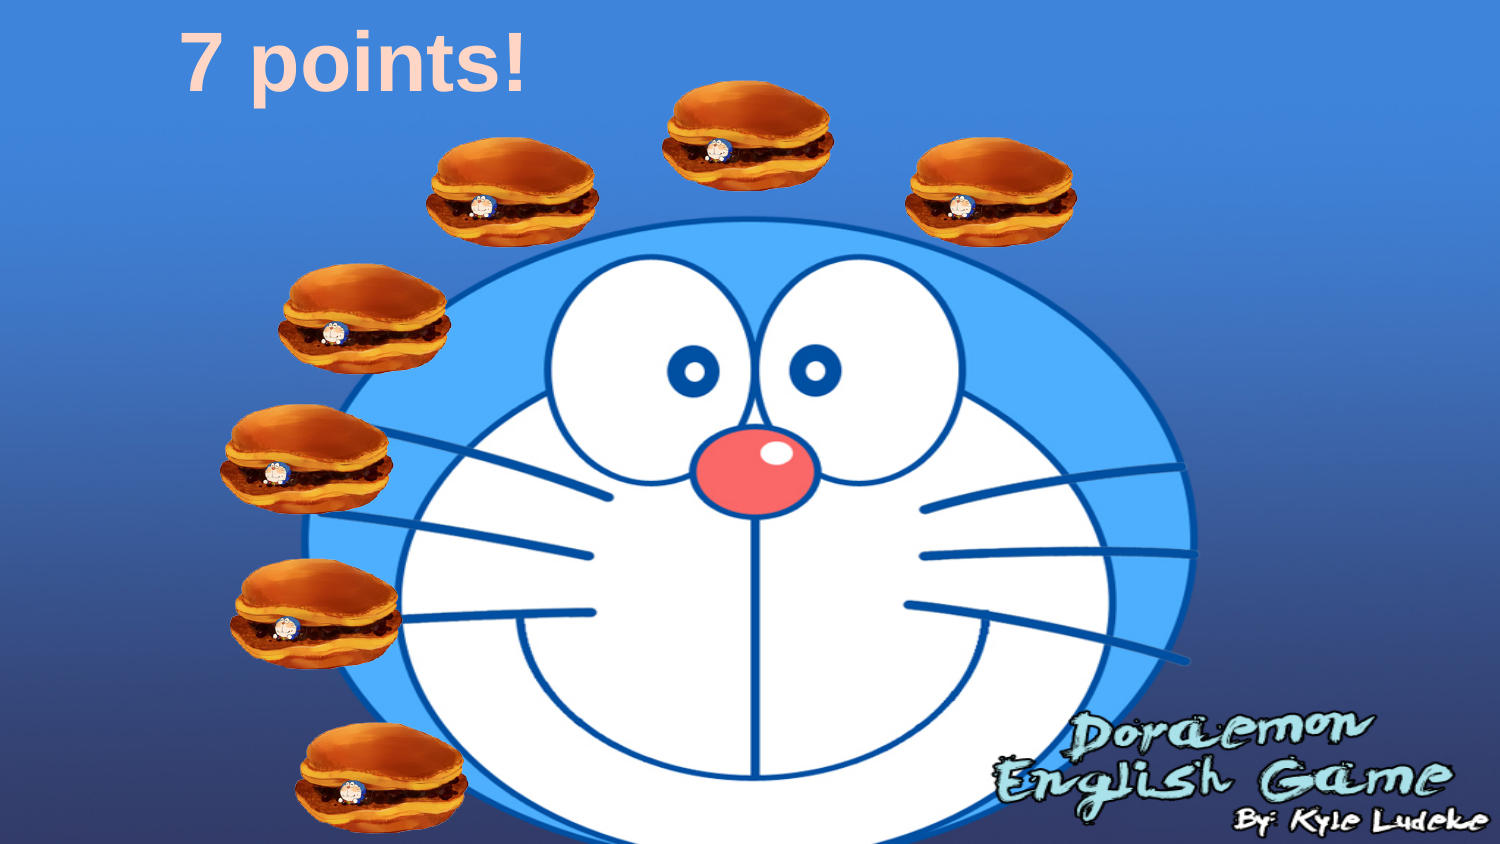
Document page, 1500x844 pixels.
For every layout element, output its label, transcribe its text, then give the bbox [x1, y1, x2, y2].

text_box 7 points! [163, 0, 546, 116]
text_box [870, 635, 1315, 844]
picture [0, 0, 1500, 844]
